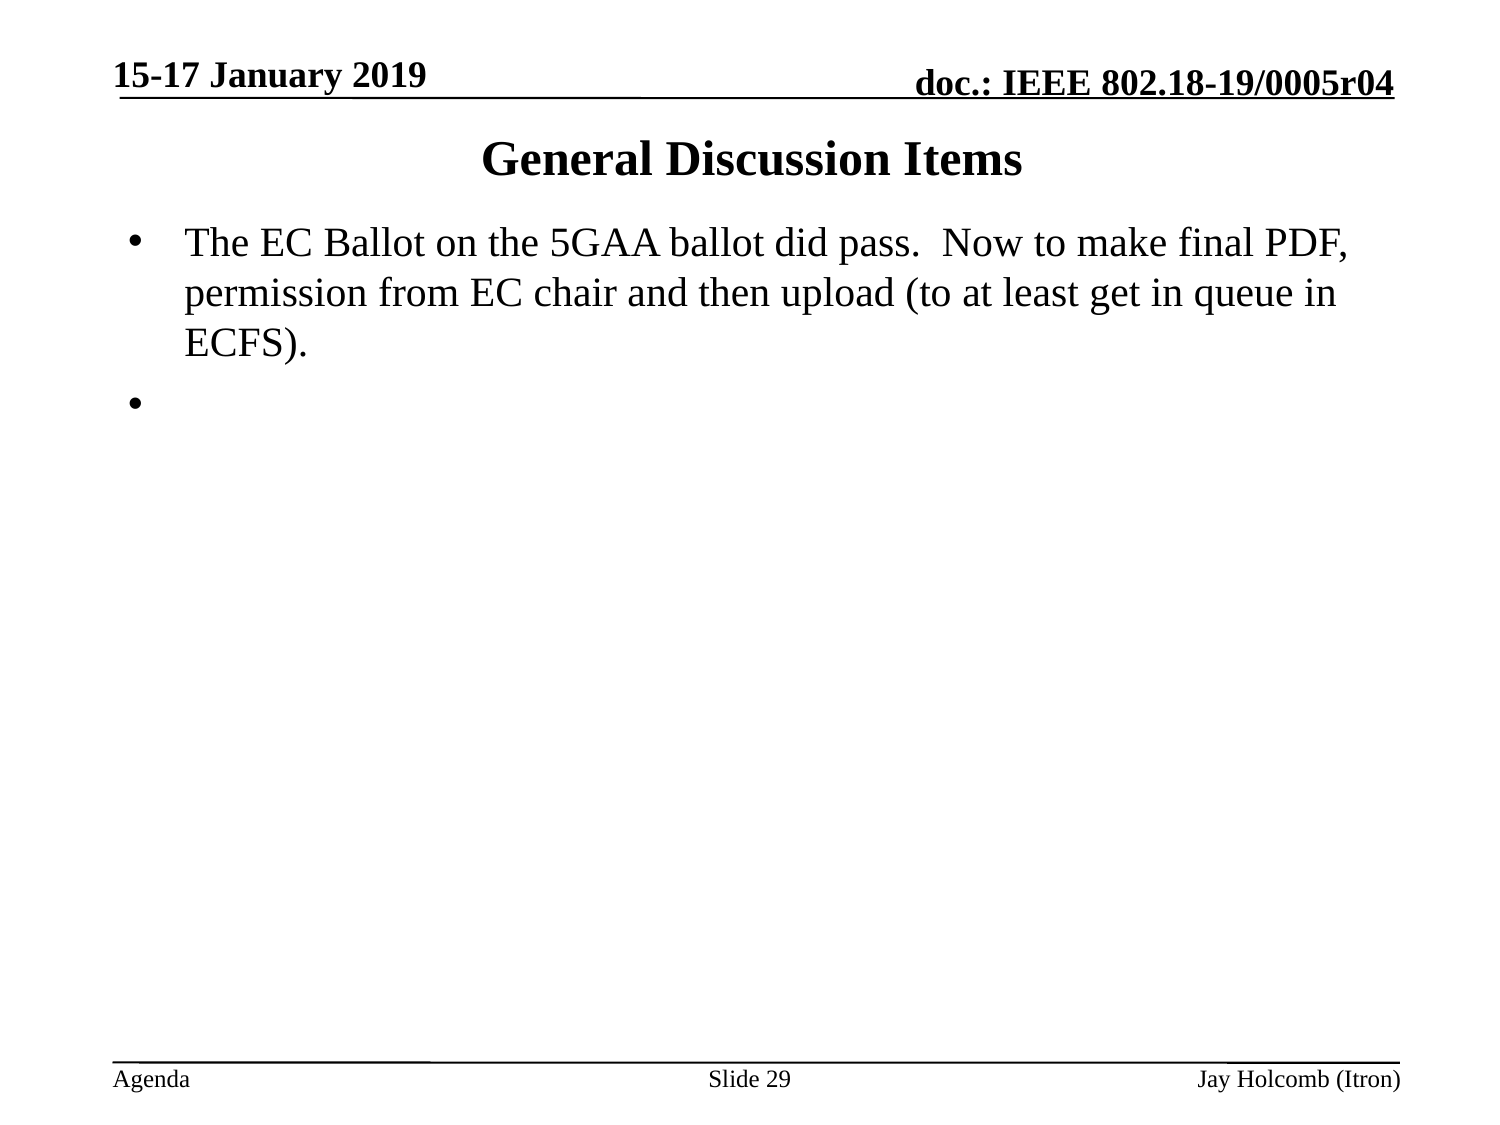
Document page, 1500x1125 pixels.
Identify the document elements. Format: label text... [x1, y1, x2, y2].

footer Jay Holcomb (Itron) [878, 1061, 1402, 1093]
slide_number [112, 49, 488, 95]
list The EC Ballot on the 5GAA ballot did pass. Now to make final PDF, permission from EC chair and then upload (to at least get in queue in ECFS). [112, 207, 1451, 1038]
slide_number Slide 29 [699, 1061, 800, 1123]
title General Discussion Items [114, 103, 1390, 207]
